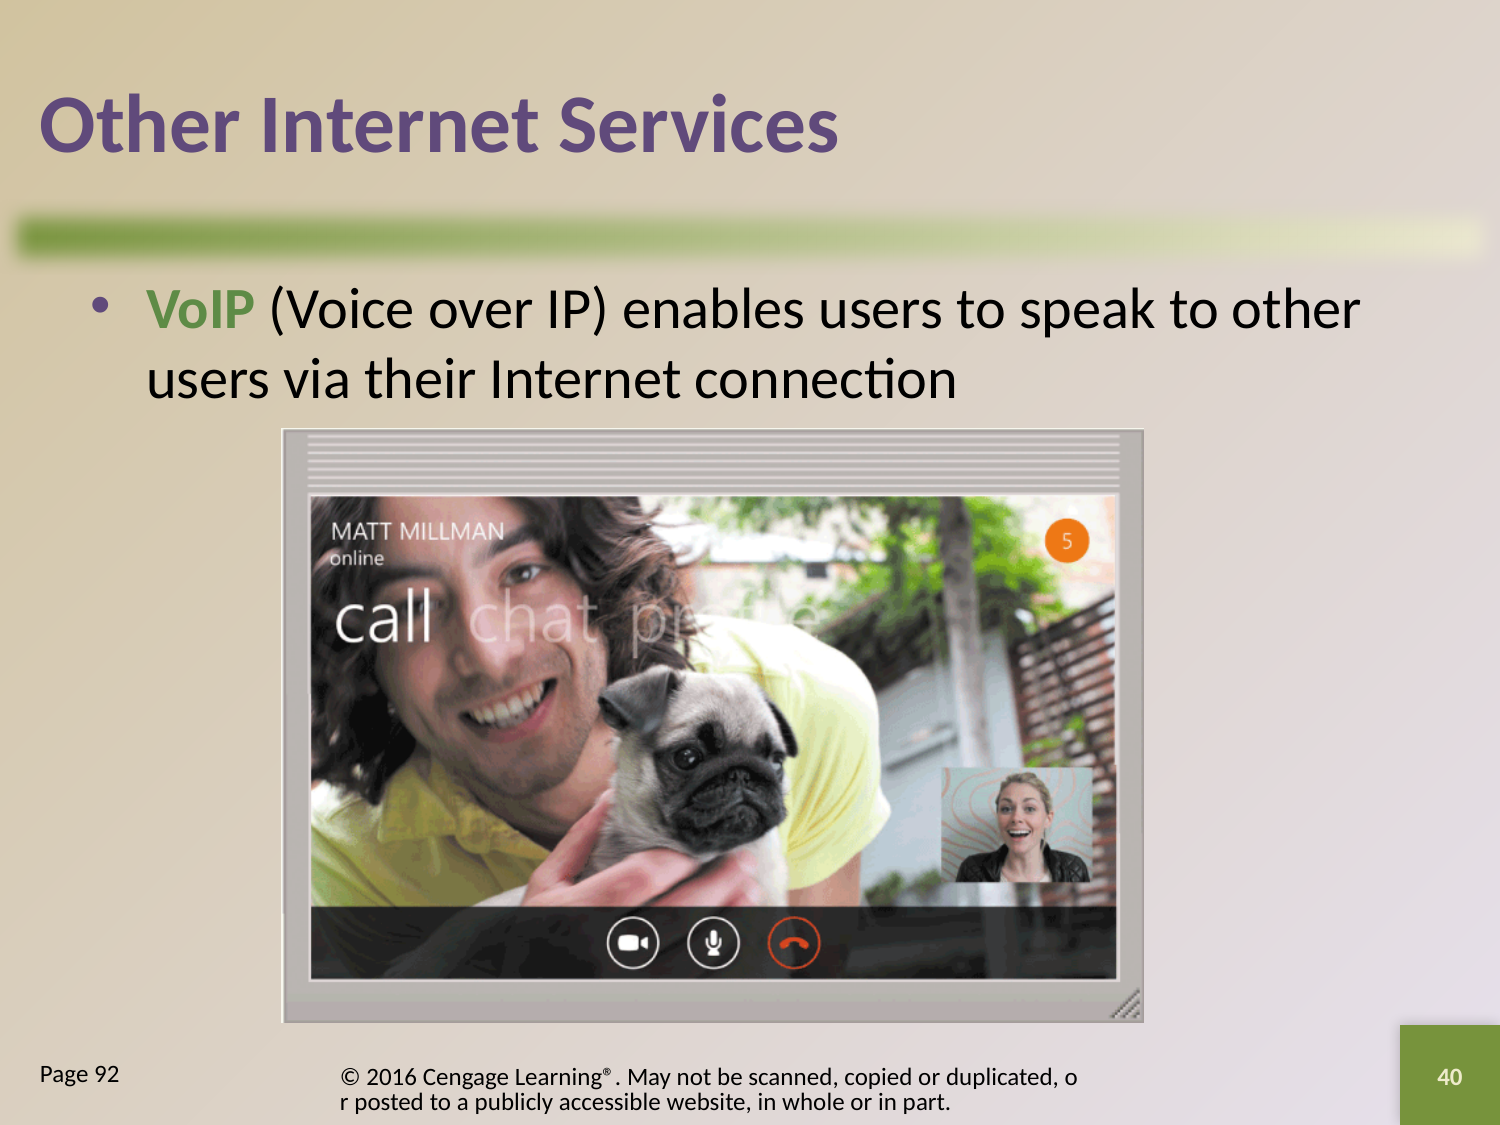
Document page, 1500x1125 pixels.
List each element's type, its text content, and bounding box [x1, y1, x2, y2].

list VoIP (Voice over IP) enables users to speak to other users via their Internet connection [75, 262, 1400, 1005]
slide_number 40 [1400, 1025, 1500, 1125]
footer © 2016 Cengage Learning®. May not be scanned, copied or duplicated, or posted to a publicly accessible website, in whole or in part. [324, 1045, 1100, 1105]
title Other Internet Services [24, 24, 1475, 213]
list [281, 428, 1144, 1023]
list Page 92 [24, 1050, 300, 1125]
